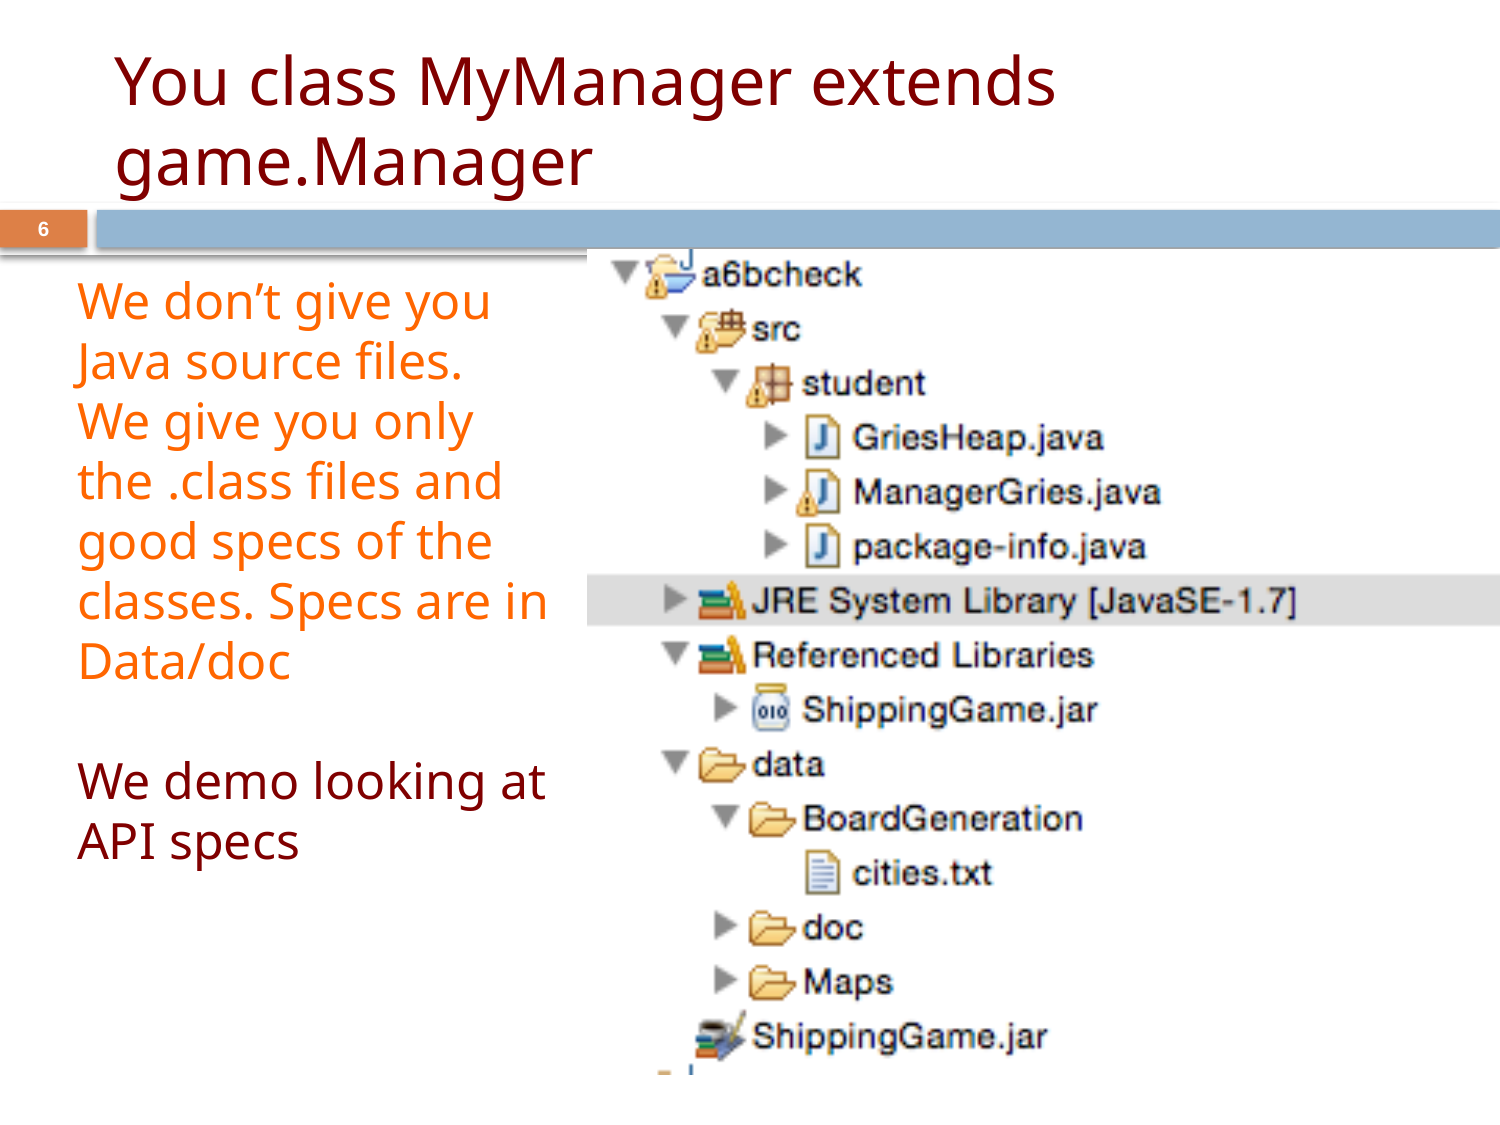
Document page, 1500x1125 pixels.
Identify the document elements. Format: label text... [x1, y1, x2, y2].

text_box We don’t give you Java source files. We give you only the .class files and good specs of the classes. Specs are in Data/doc We demo looking at API specs [62, 262, 581, 1058]
title You class MyManager extends game.Manager [99, 37, 1438, 200]
picture [587, 249, 1500, 1076]
slide_number 6 [0, 208, 88, 249]
